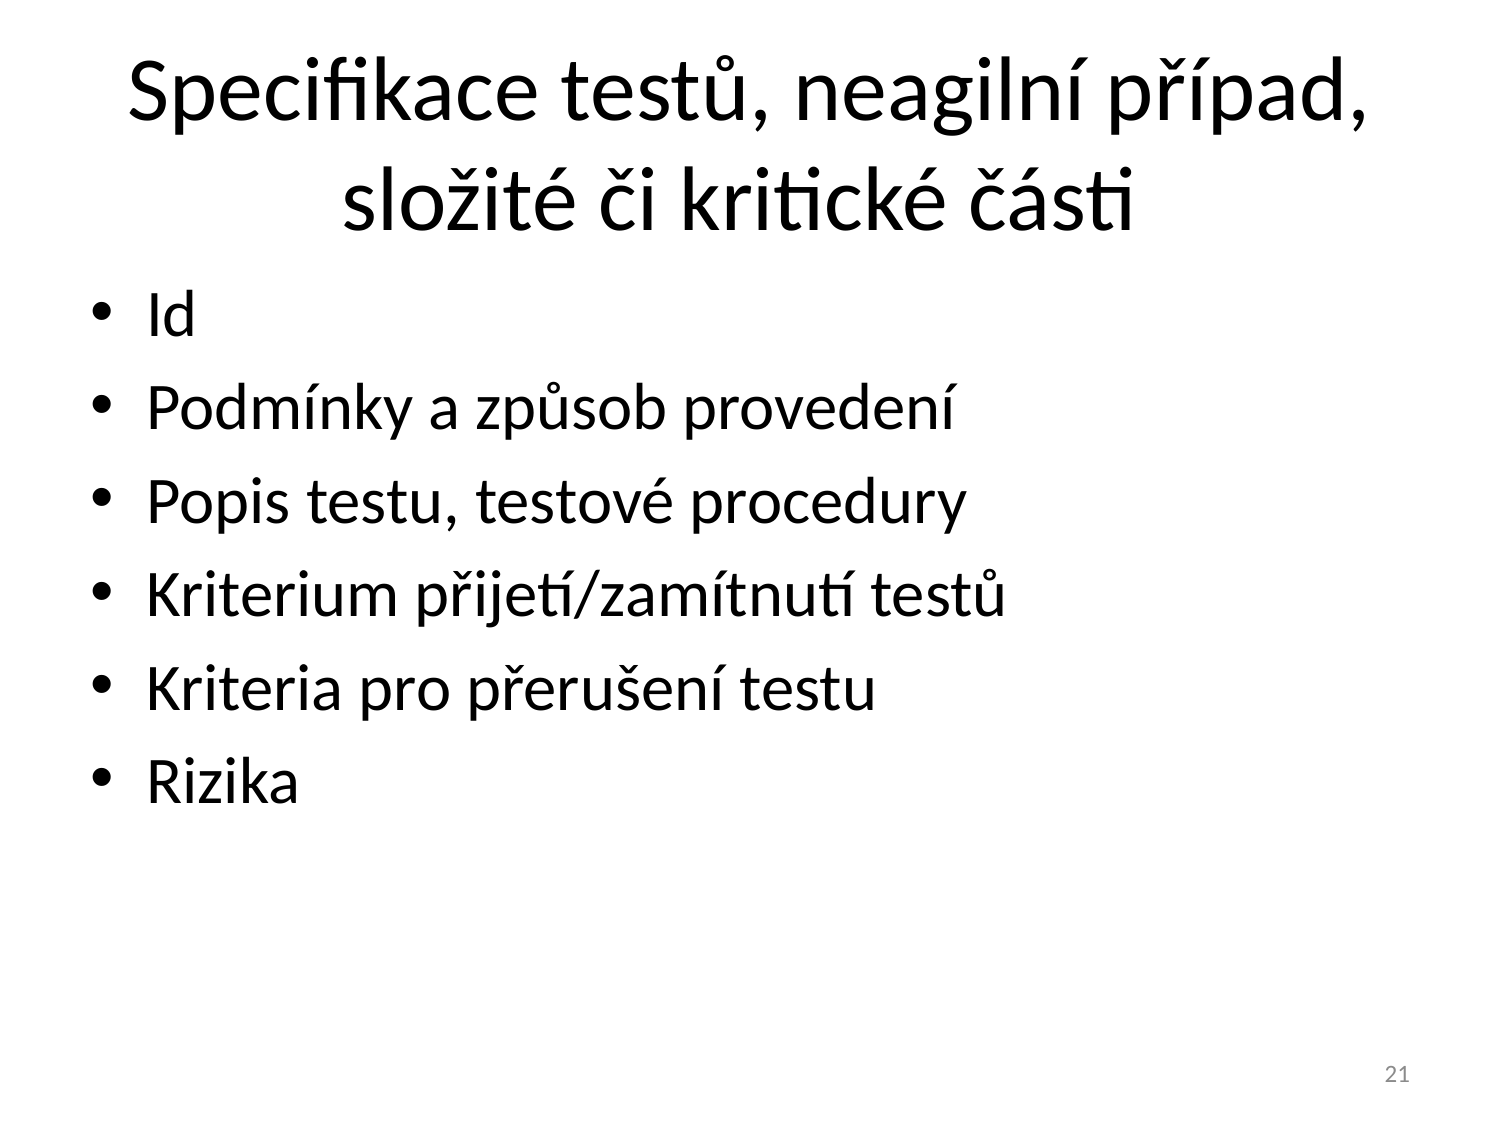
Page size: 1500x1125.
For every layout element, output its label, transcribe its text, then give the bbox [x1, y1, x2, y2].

title Specifikace testů, neagilní případ, složité či kritické části [75, 45, 1425, 233]
slide_number 21 [1074, 1042, 1425, 1103]
list Id Podmínky a způsob provedení Popis testu, testové procedury Kriterium přijetí/zamítnutí testů Kriteria pro přerušení testu Rizika [75, 262, 1425, 1005]
